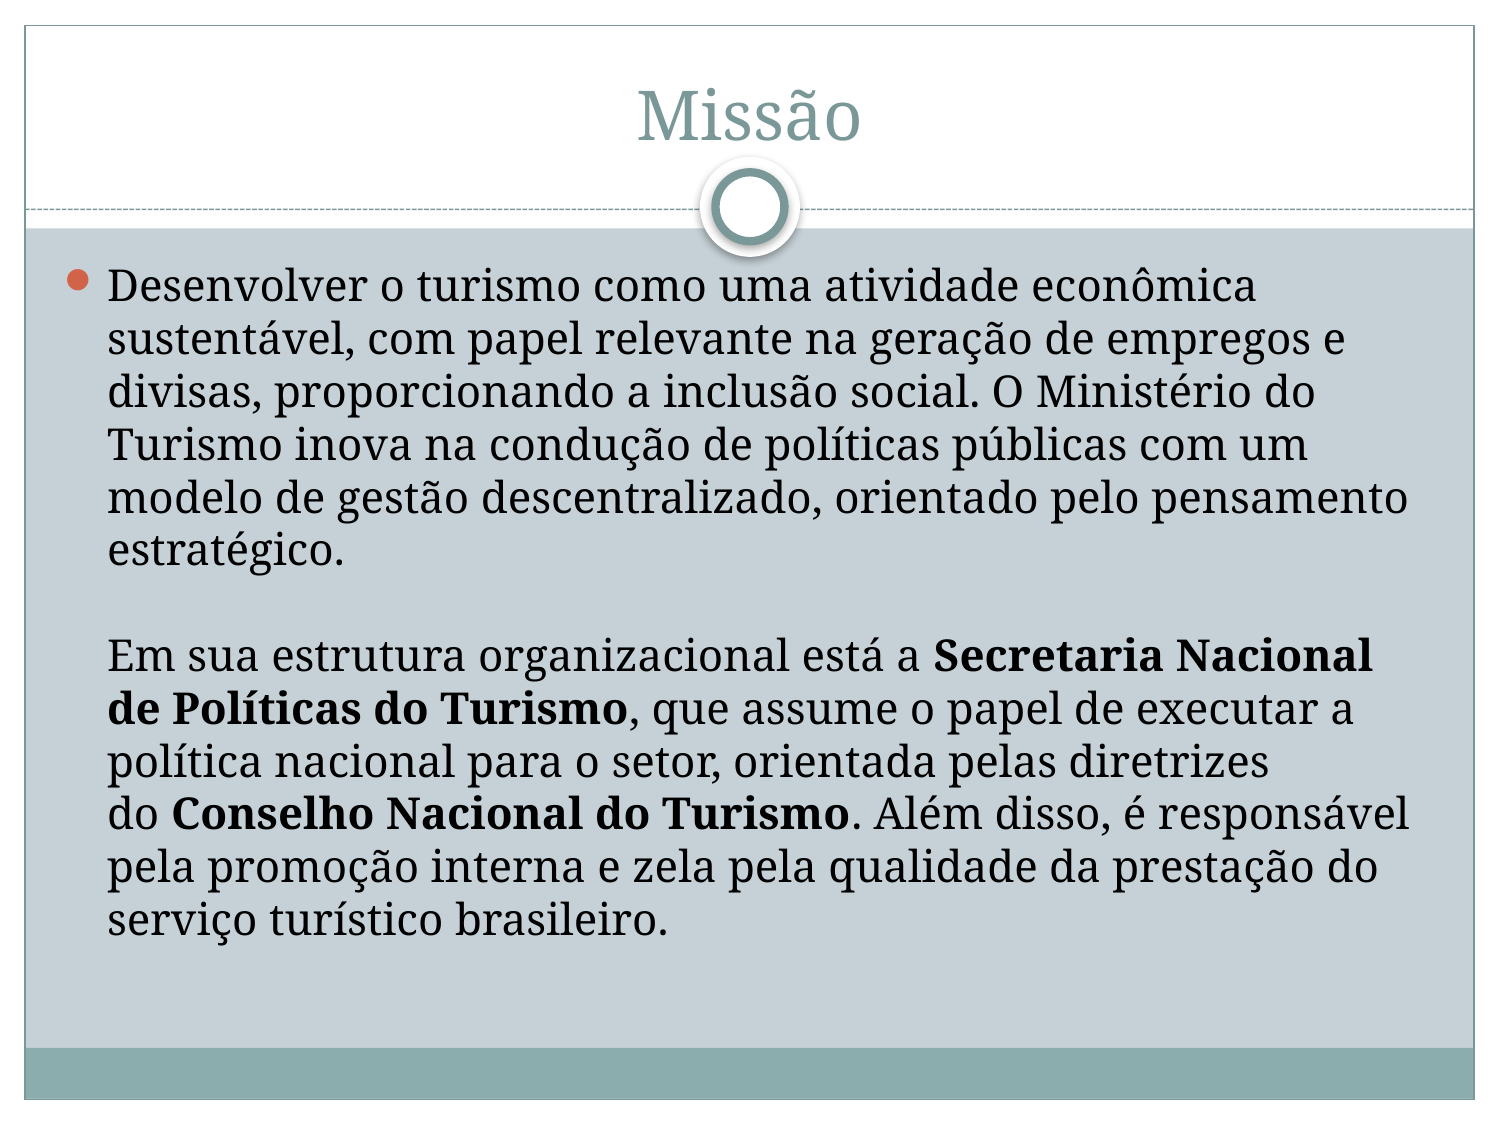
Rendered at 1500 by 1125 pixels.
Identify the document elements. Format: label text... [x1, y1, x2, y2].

list Desenvolver o turismo como uma atividade econômica sustentável, com papel relevante na geração de empregos e divisas, proporcionando a inclusão social. O Ministério do Turismo inova na condução de políticas públicas com um modelo de gestão descentralizado, orientado pelo pensamento estratégico. Em sua estrutura organizacional está a Secretaria Nacional de Políticas do Turismo, que assume o papel de executar a política nacional para o setor, orientada pelas diretrizes do Conselho Nacional do Turismo. Além disso, é responsável pela promoção interna e zela pela qualidade da prestação do serviço turístico brasileiro. [49, 250, 1445, 1047]
title Missão [49, 37, 1450, 162]
